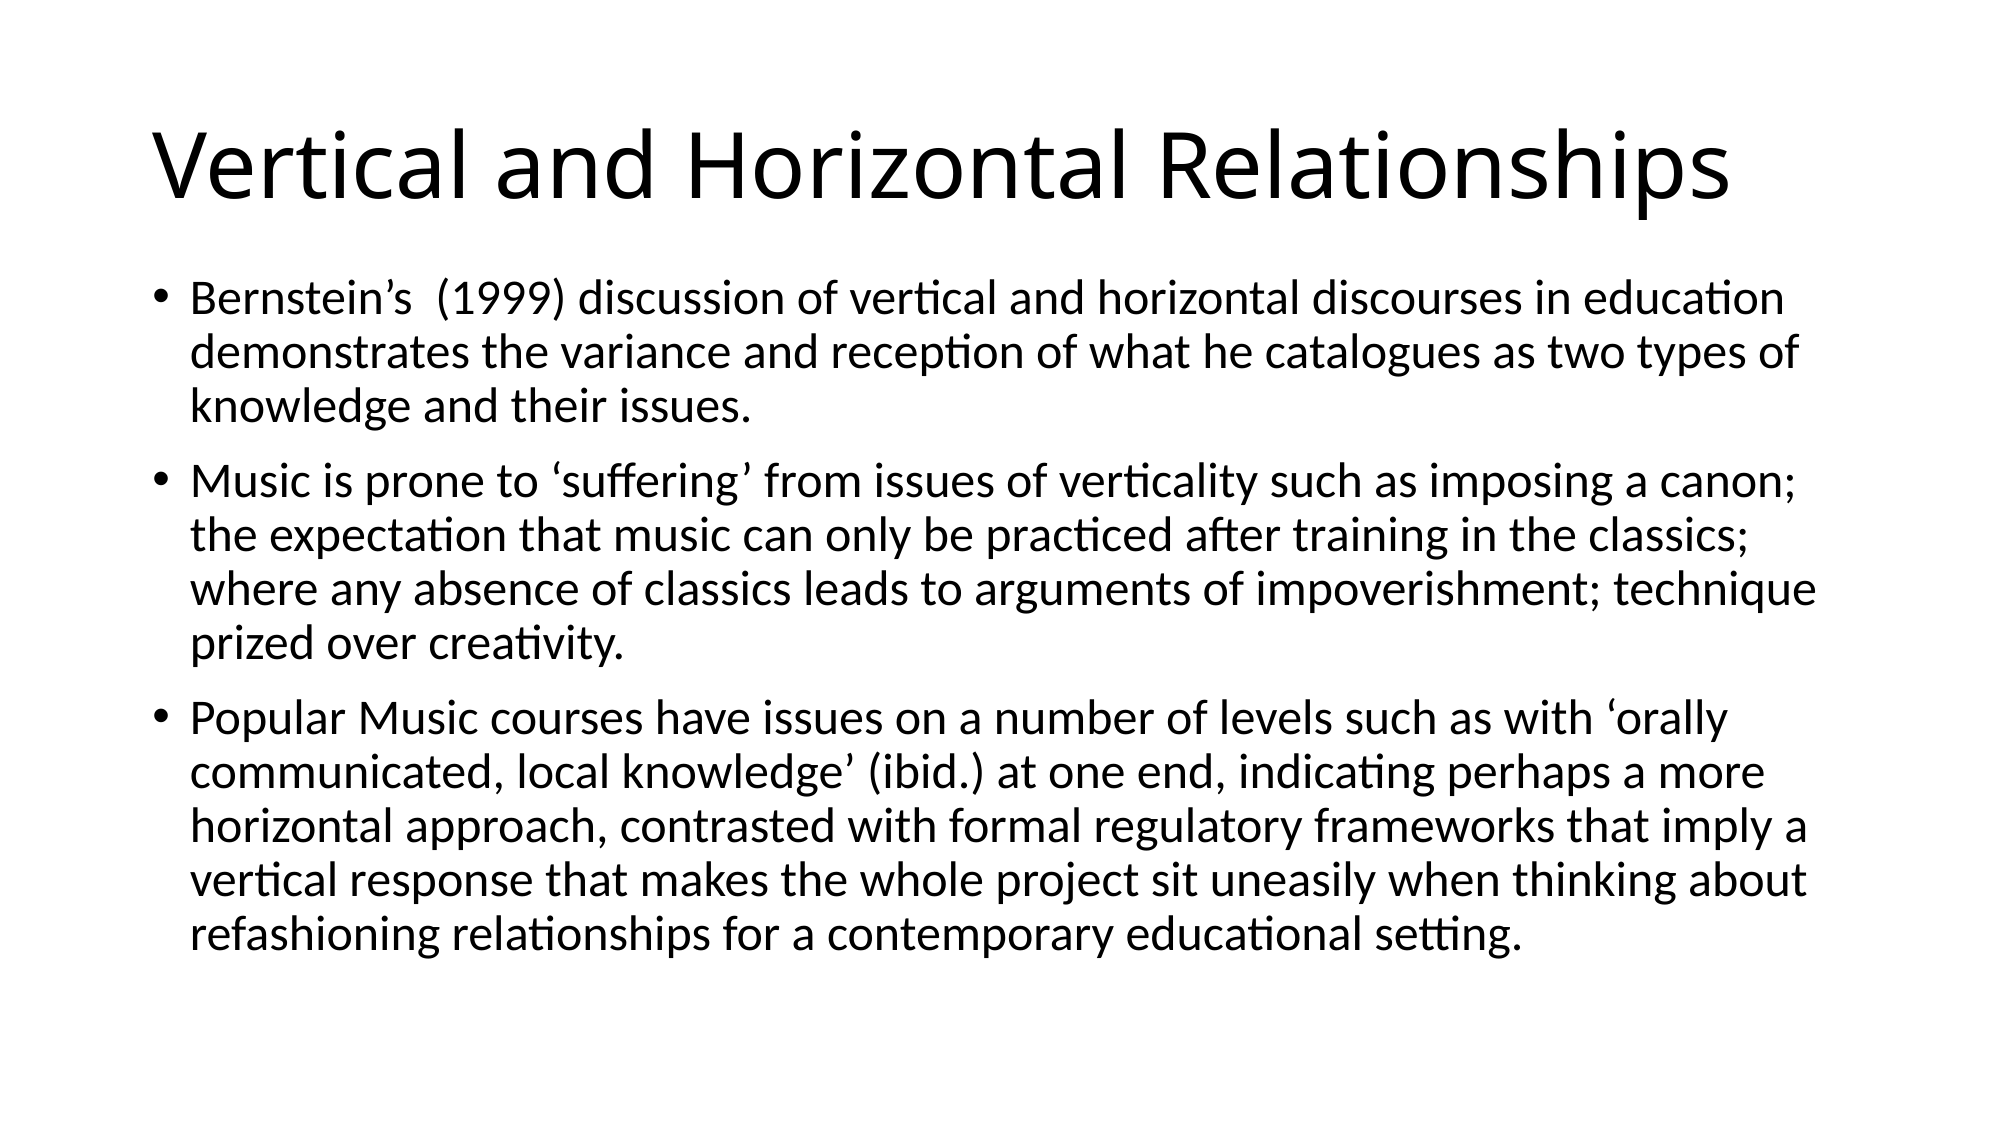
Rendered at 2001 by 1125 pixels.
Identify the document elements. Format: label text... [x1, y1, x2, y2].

list Bernstein’s (1999) discussion of vertical and horizontal discourses in education demonstrates the variance and reception of what he catalogues as two types of knowledge and their issues. Music is prone to ‘suffering’ from issues of verticality such as imposing a canon; the expectation that music can only be practiced after training in the classics; where any absence of classics leads to arguments of impoverishment; technique prized over creativity. Popular Music courses have issues on a number of levels such as with ‘orally communicated, local knowledge’ (ibid.) at one end, indicating perhaps a more horizontal approach, contrasted with formal regulatory frameworks that imply a vertical response that makes the whole project sit uneasily when thinking about refashioning relationships for a contemporary educational setting. [137, 264, 1863, 1028]
title Vertical and Horizontal Relationships [137, 59, 1863, 264]
